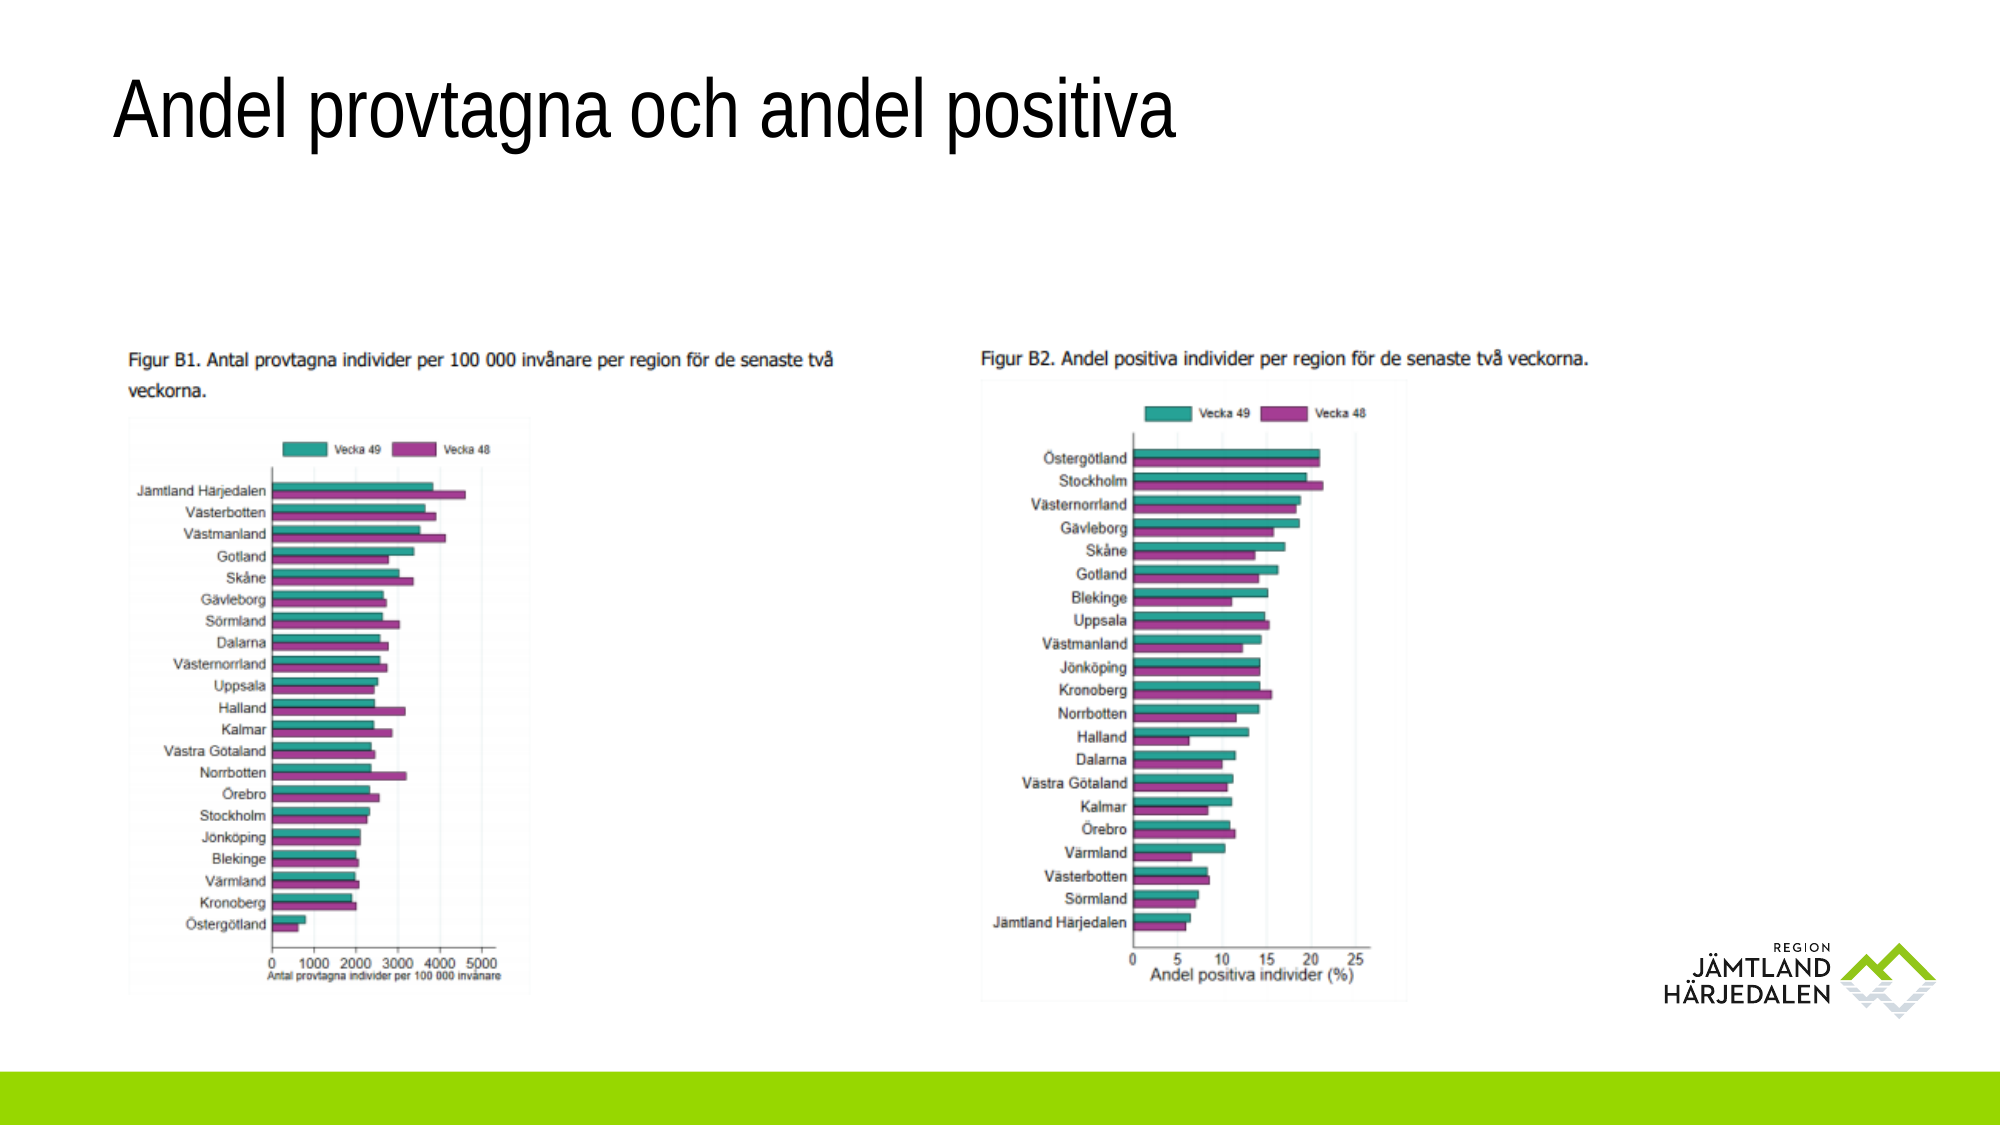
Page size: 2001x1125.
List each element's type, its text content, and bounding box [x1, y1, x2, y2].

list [121, 344, 859, 995]
picture [967, 337, 1613, 1003]
title Andel provtagna och andel positiva [98, 58, 1816, 165]
